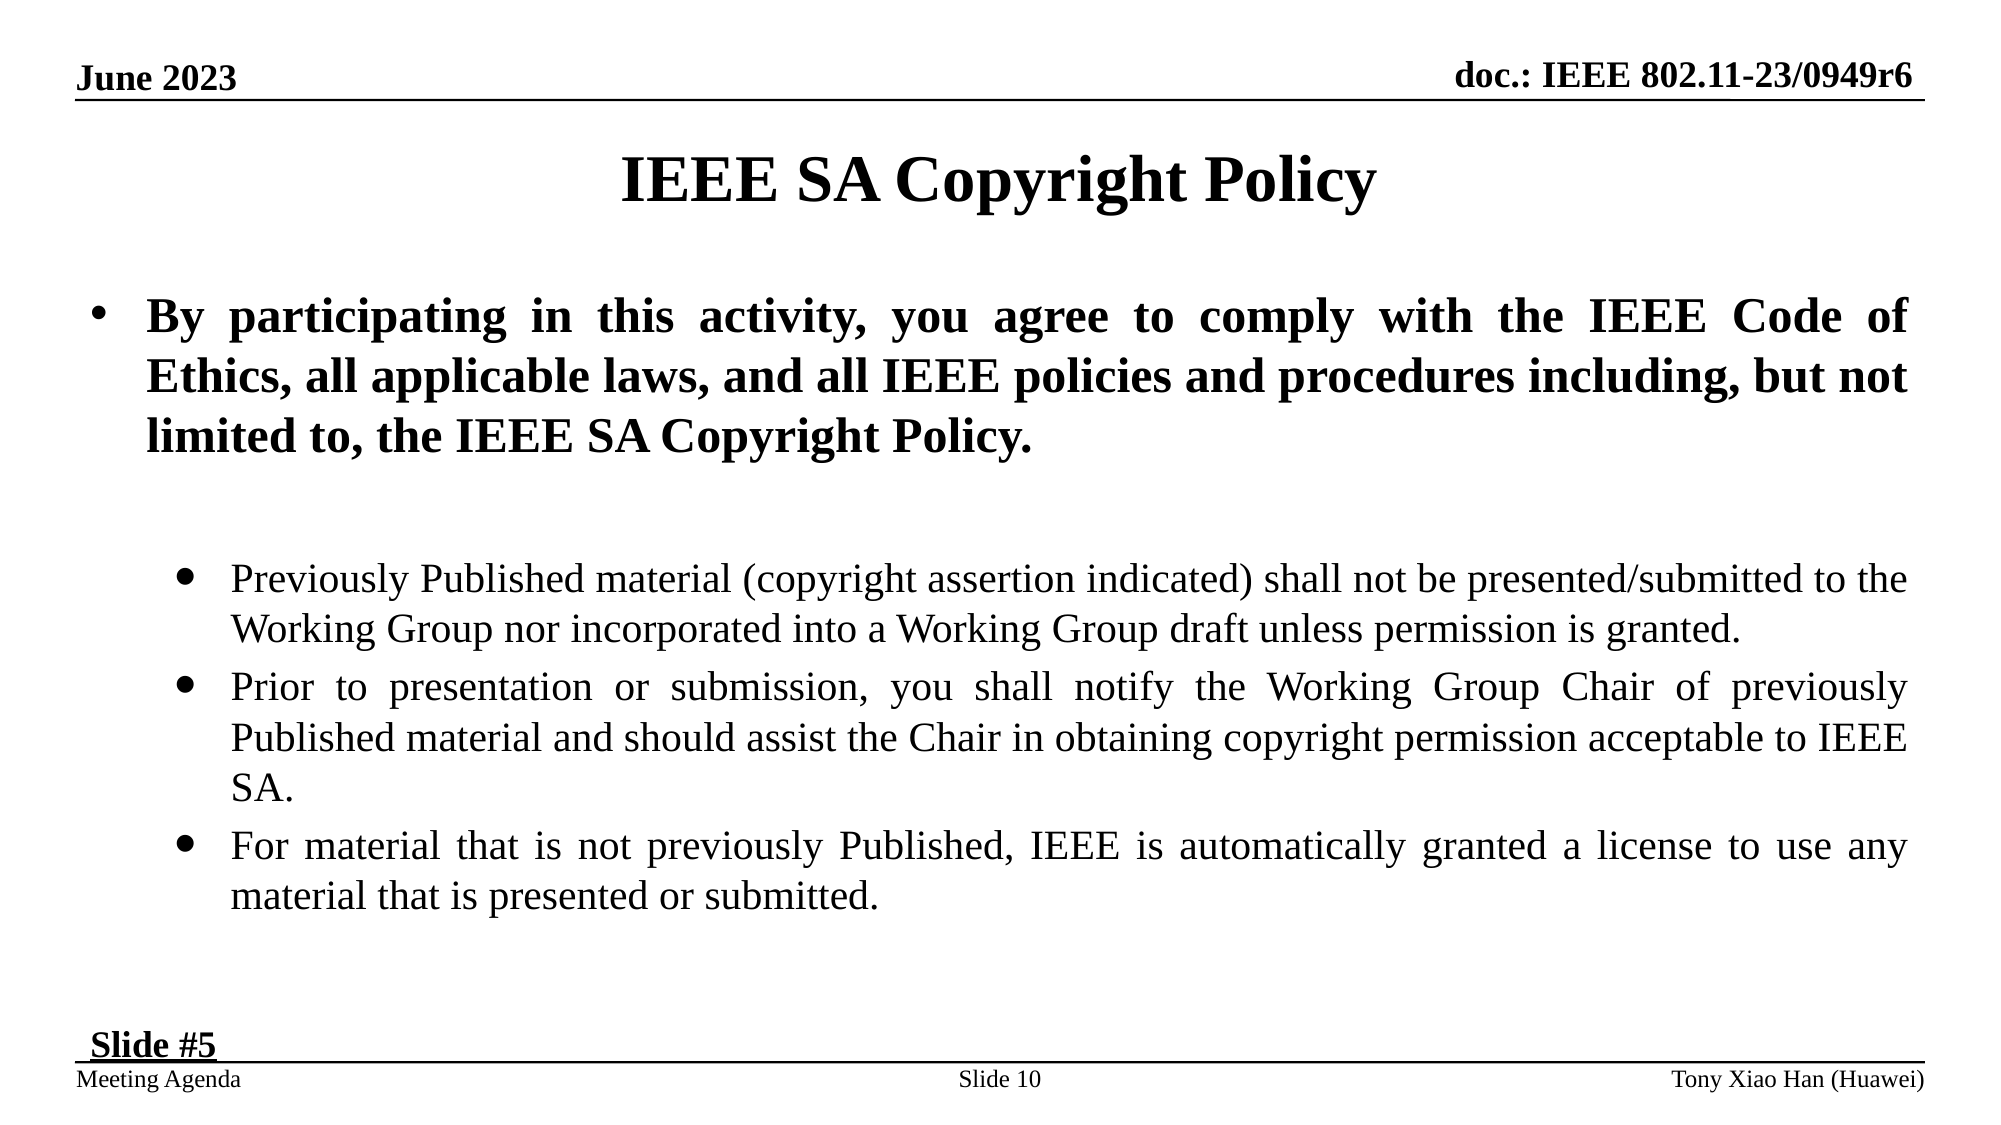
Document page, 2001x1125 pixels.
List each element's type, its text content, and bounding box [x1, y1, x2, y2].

text_box IEEE SA Copyright Policy [362, 87, 1638, 263]
list By participating in this activity, you agree to comply with the IEEE Code of Ethics, all applicable laws, and all IEEE policies and procedures including, but not limited to, the IEEE SA Copyright Policy. Previously Published material (copyright assertion indicated) shall not be presented/submitted to the Working Group nor incorporated into a Working Group draft unless permission is granted. Prior to presentation or submission, you shall notify the Working Group Chair of previously Published material and should assist the Chair in obtaining copyright permission acceptable to IEEE SA. For material that is not previously Published, IEEE is automatically granted a license to use any material that is presented or submitted. [75, 275, 1925, 1038]
text_box Slide #5 [75, 1012, 232, 1073]
